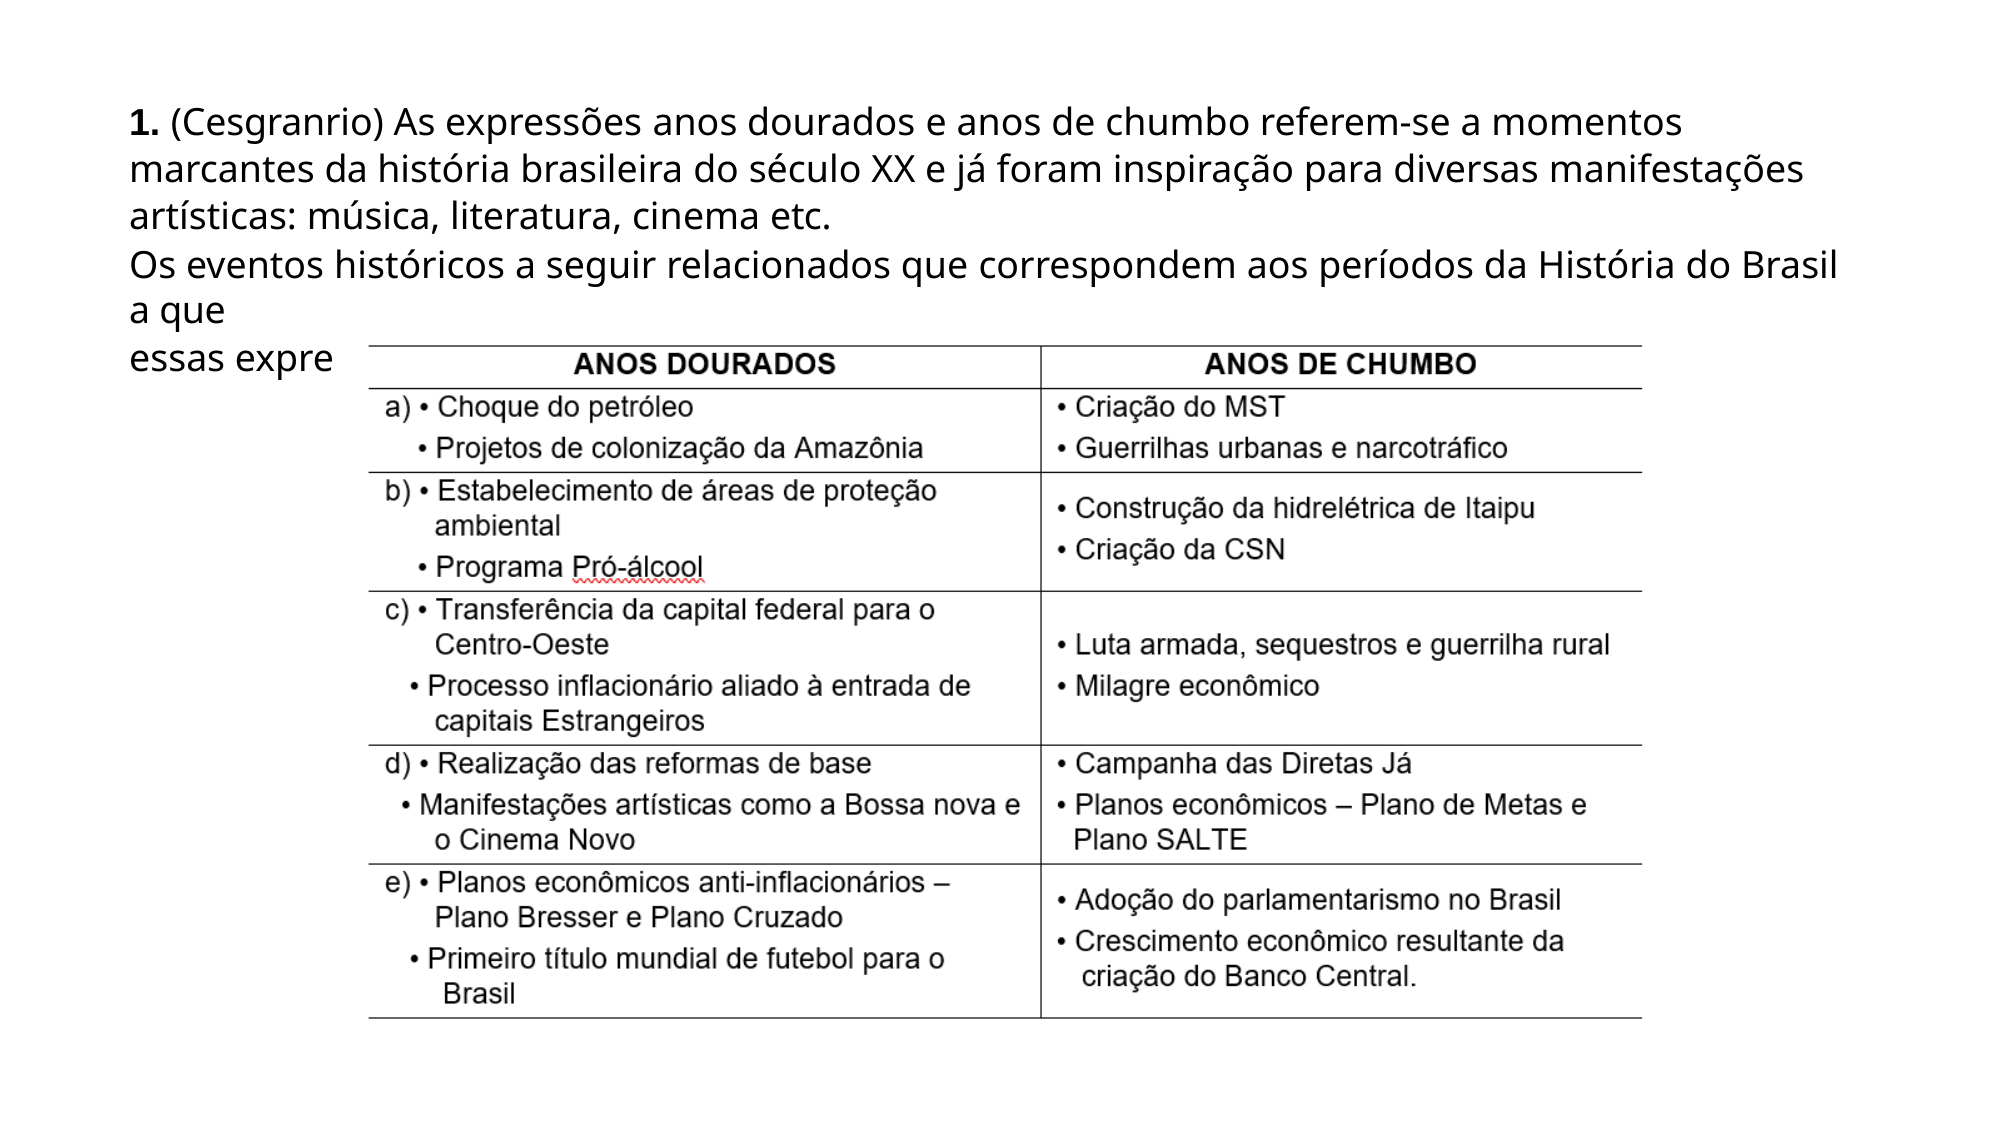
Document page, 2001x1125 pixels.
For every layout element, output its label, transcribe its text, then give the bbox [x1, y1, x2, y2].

picture [334, 327, 1671, 1036]
text_box 1. (Cesgranrio) As expressões anos dourados e anos de chumbo referem-se a momentos marcantes da história brasileira do século XX e já foram inspiração para diversas manifestações artísticas: música, literatura, cinema etc. Os eventos históricos a seguir relacionados que correspondem aos períodos da História do Brasil a que essas expressões remetem são: [127, 93, 1859, 379]
